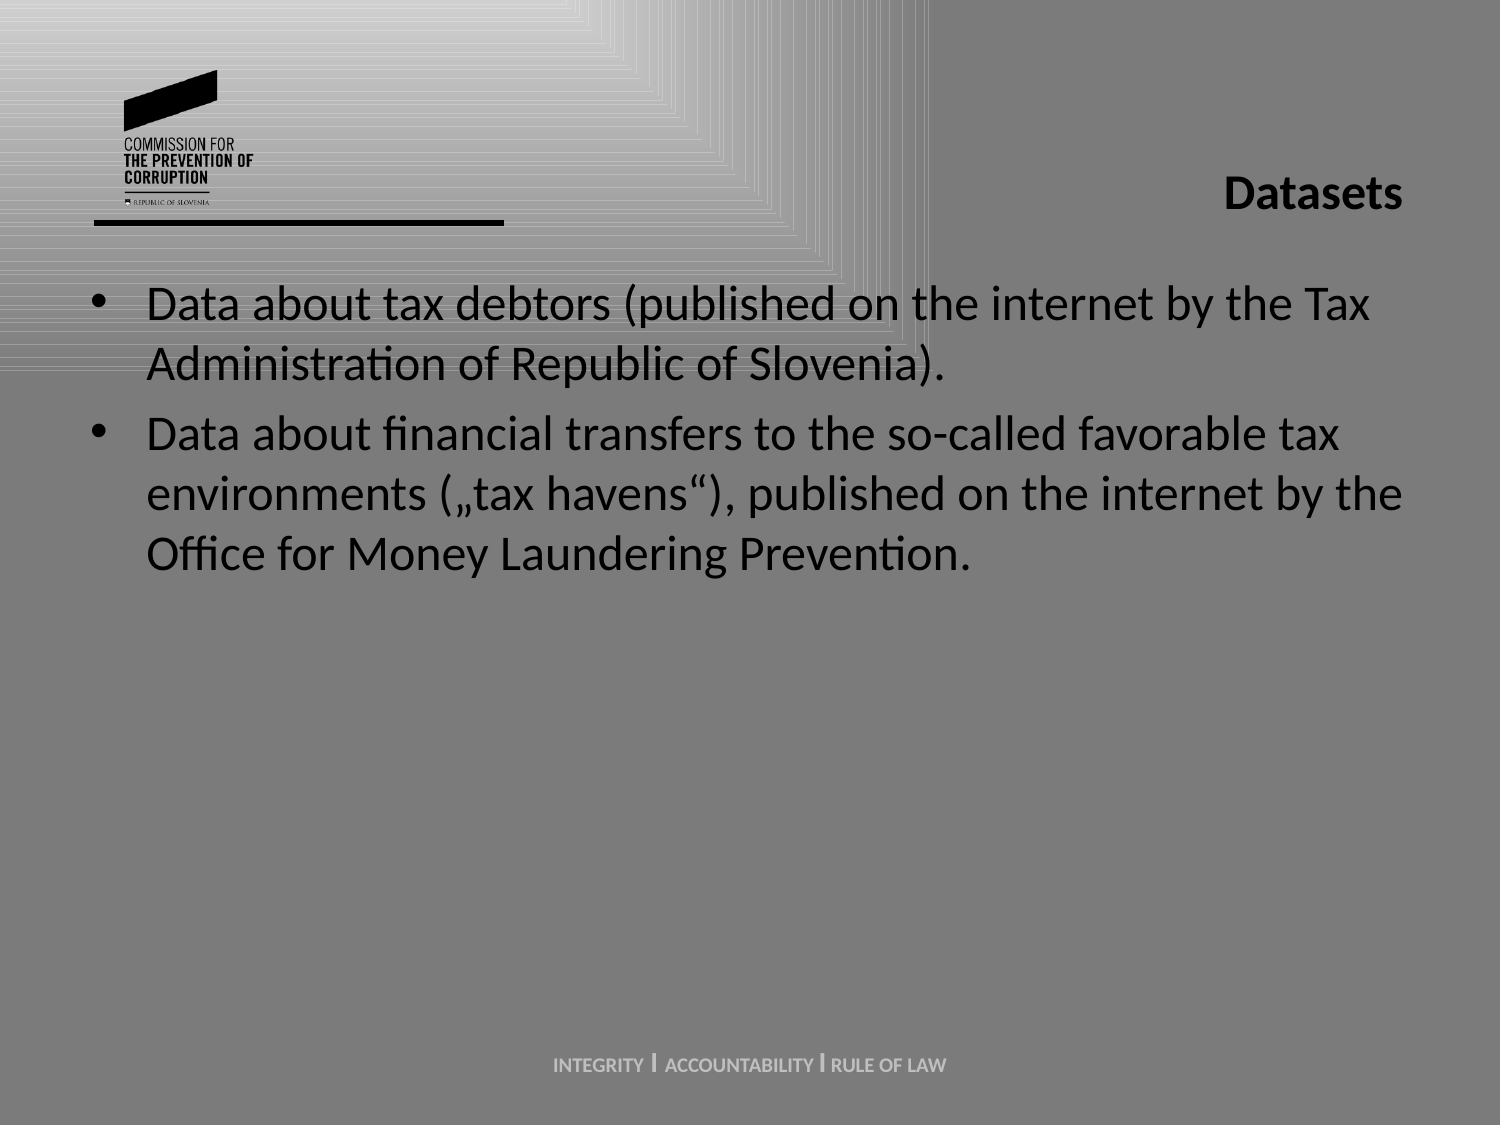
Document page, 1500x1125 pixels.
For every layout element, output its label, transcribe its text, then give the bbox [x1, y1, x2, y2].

text_box Datasets [503, 152, 1418, 228]
list Data about tax debtors (published on the internet by the Tax Administration of Republic of Slovenia). Data about financial transfers to the so-called favorable tax environments („tax havens“), published on the internet by the Office for Money Laundering Prevention. [74, 262, 1426, 1044]
picture [93, 223, 282, 235]
footer INTEGRITY I ACCOUNTABILITY I RULE OF LAW [386, 1042, 1114, 1103]
picture [93, 46, 282, 222]
